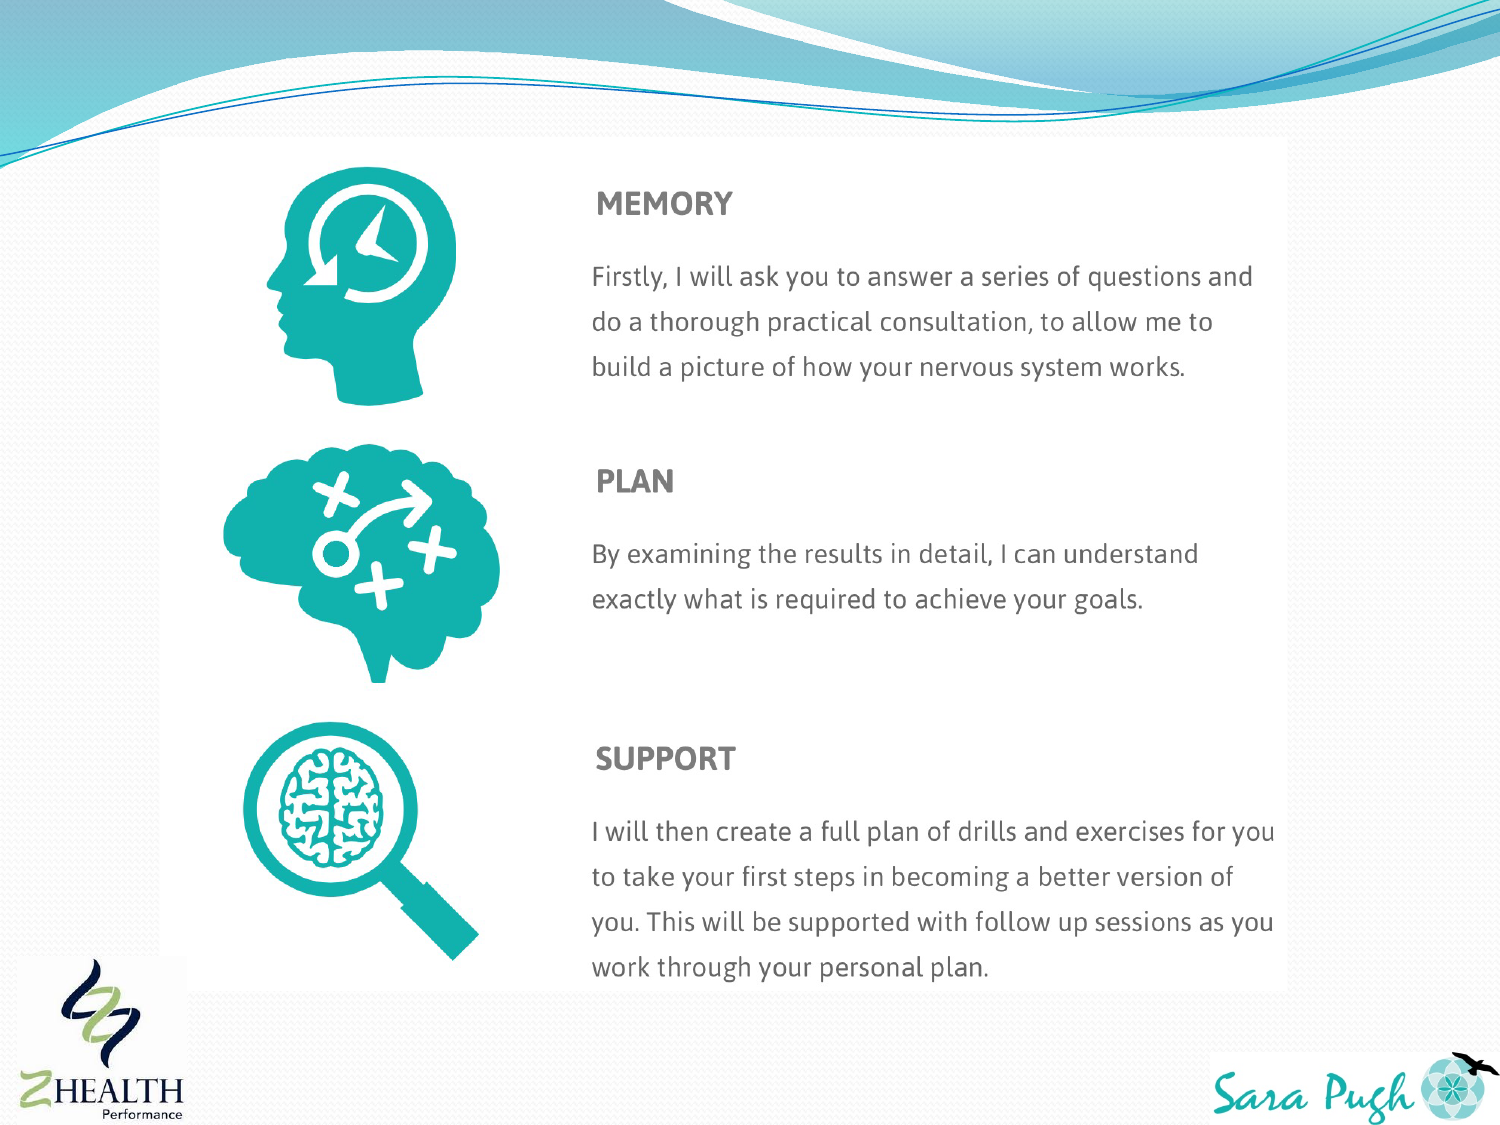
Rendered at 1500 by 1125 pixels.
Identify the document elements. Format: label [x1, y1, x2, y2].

list [159, 136, 1288, 991]
picture [1210, 1052, 1500, 1125]
picture [17, 956, 187, 1125]
